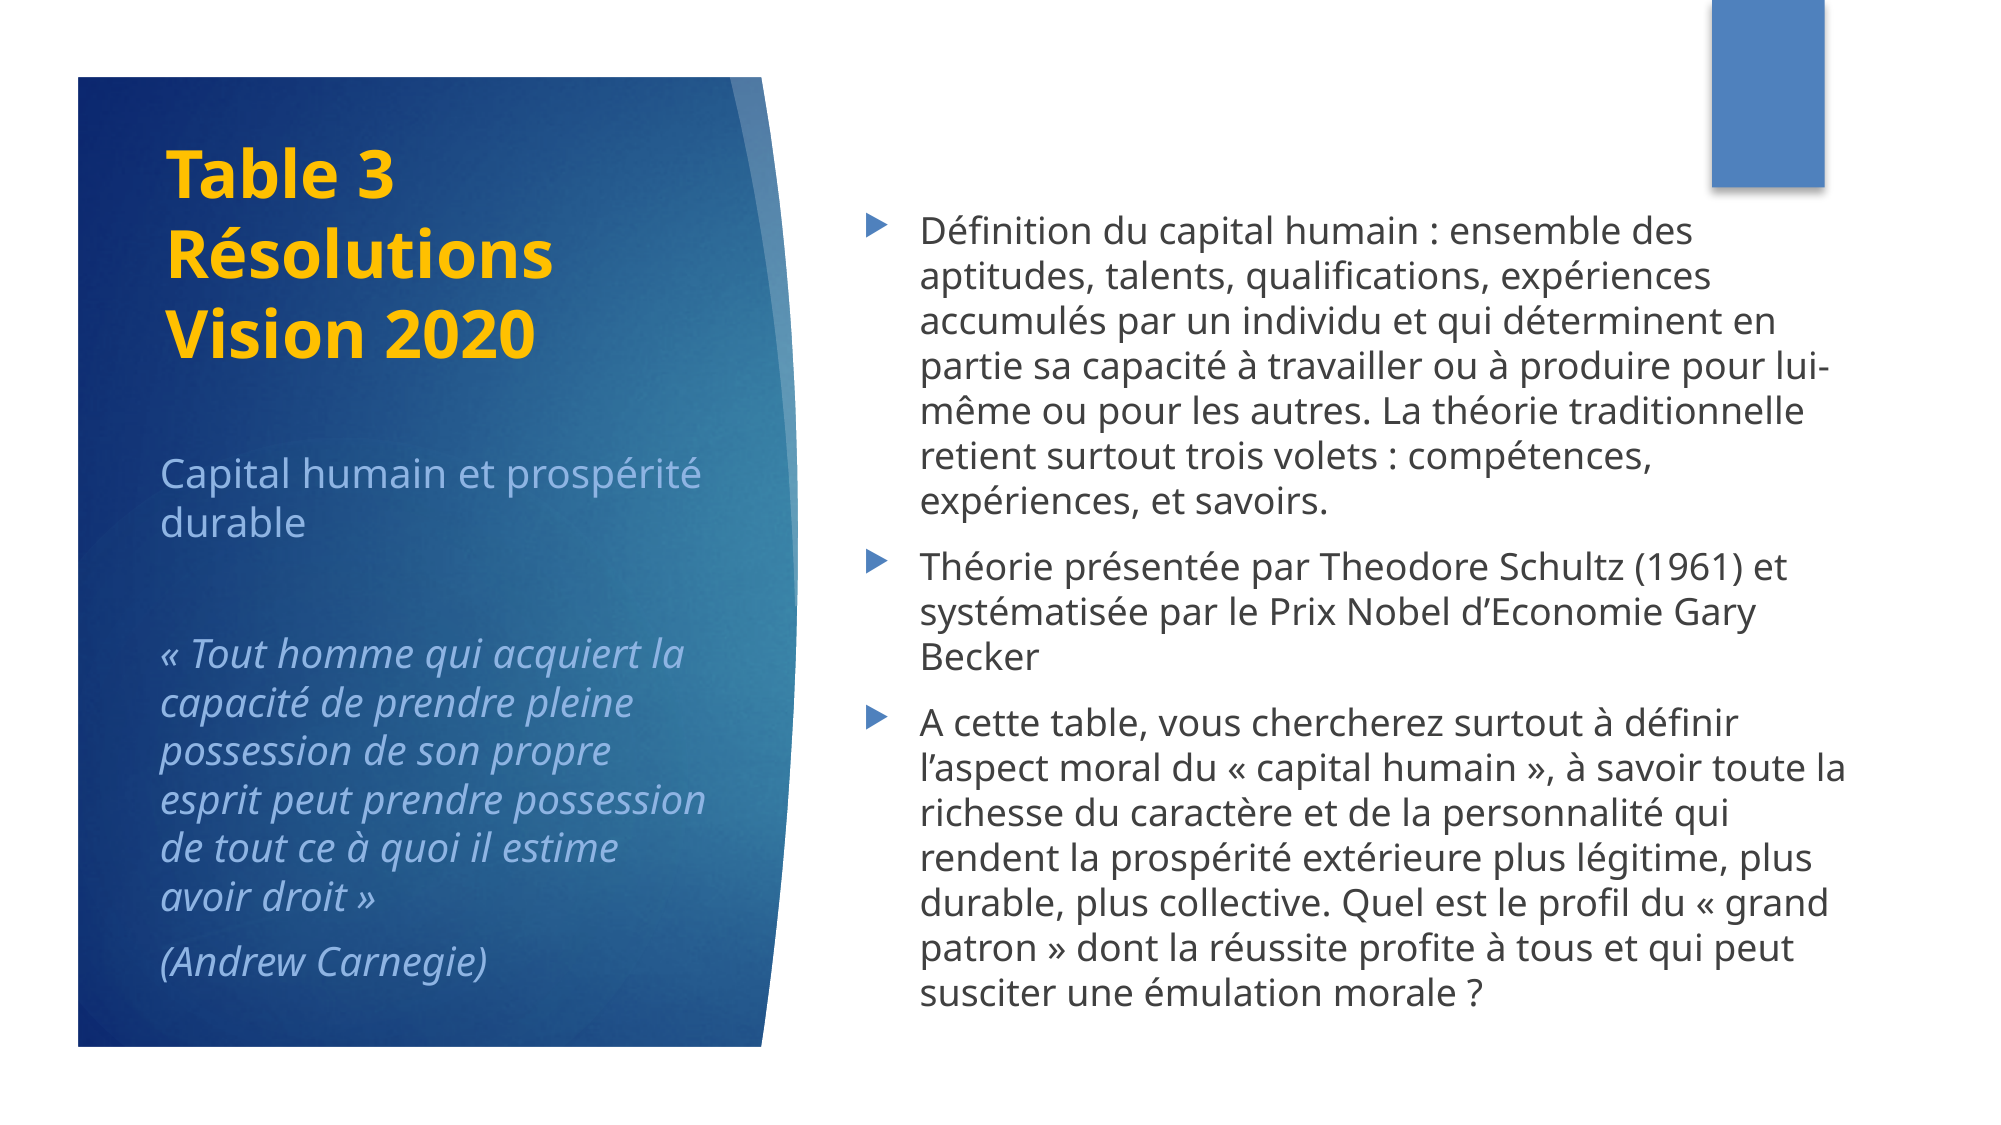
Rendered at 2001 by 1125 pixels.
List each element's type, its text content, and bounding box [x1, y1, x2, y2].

list Capital humain et prospérité durable « Tout homme qui acquiert la capacité de prendre pleine possession de son propre esprit peut prendre possession de tout ce à quoi il estime avoir droit » (Andrew Carnegie) [144, 440, 732, 999]
title Table 3 Résolutions Vision 2020 [150, 117, 627, 380]
list Définition du capital humain : ensemble des aptitudes, talents, qualifications, expériences accumulés par un individu et qui déterminent en partie sa capacité à travailler ou à produire pour lui-même ou pour les autres. La théorie traditionnelle retient surtout trois volets : compétences, expériences, et savoirs. Théorie présentée par Theodore Schultz (1961) et systématisée par le Prix Nobel d’Economie Gary Becker A cette table, vous chercherez surtout à définir l’aspect moral du « capital humain », à savoir toute la richesse du caractère et de la personnalité qui rendent la prospérité extérieure plus légitime, plus durable, plus collective. Quel est le profil du « grand patron » dont la réussite profite à tous et qui peut susciter une émulation morale ? [848, 175, 1870, 1045]
